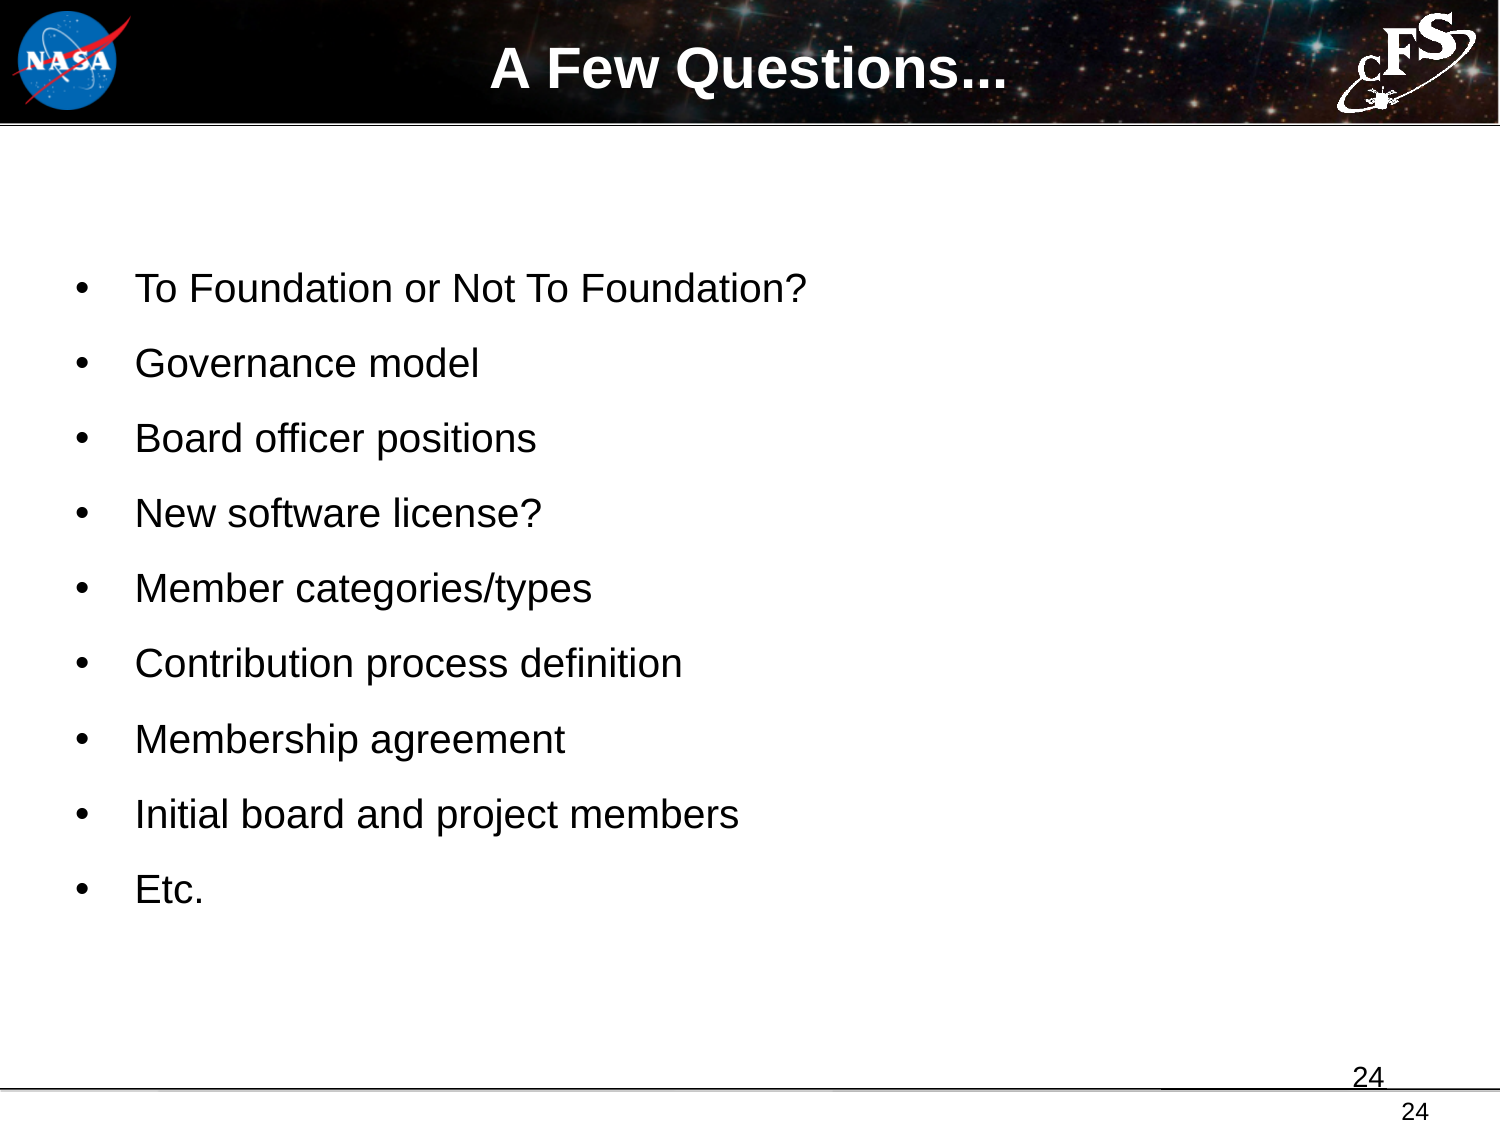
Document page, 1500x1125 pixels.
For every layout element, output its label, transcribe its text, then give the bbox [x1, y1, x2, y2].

list To Foundation or Not To Foundation? Governance model Board officer positions New software license? Member categories/types Contribution process definition Membership agreement Initial board and project members Etc. [75, 263, 1425, 916]
slide_number 24 [1337, 1053, 1463, 1114]
picture [0, 0, 75, 125]
title A Few Questions... [75, 0, 1425, 163]
picture [1425, 0, 1500, 125]
